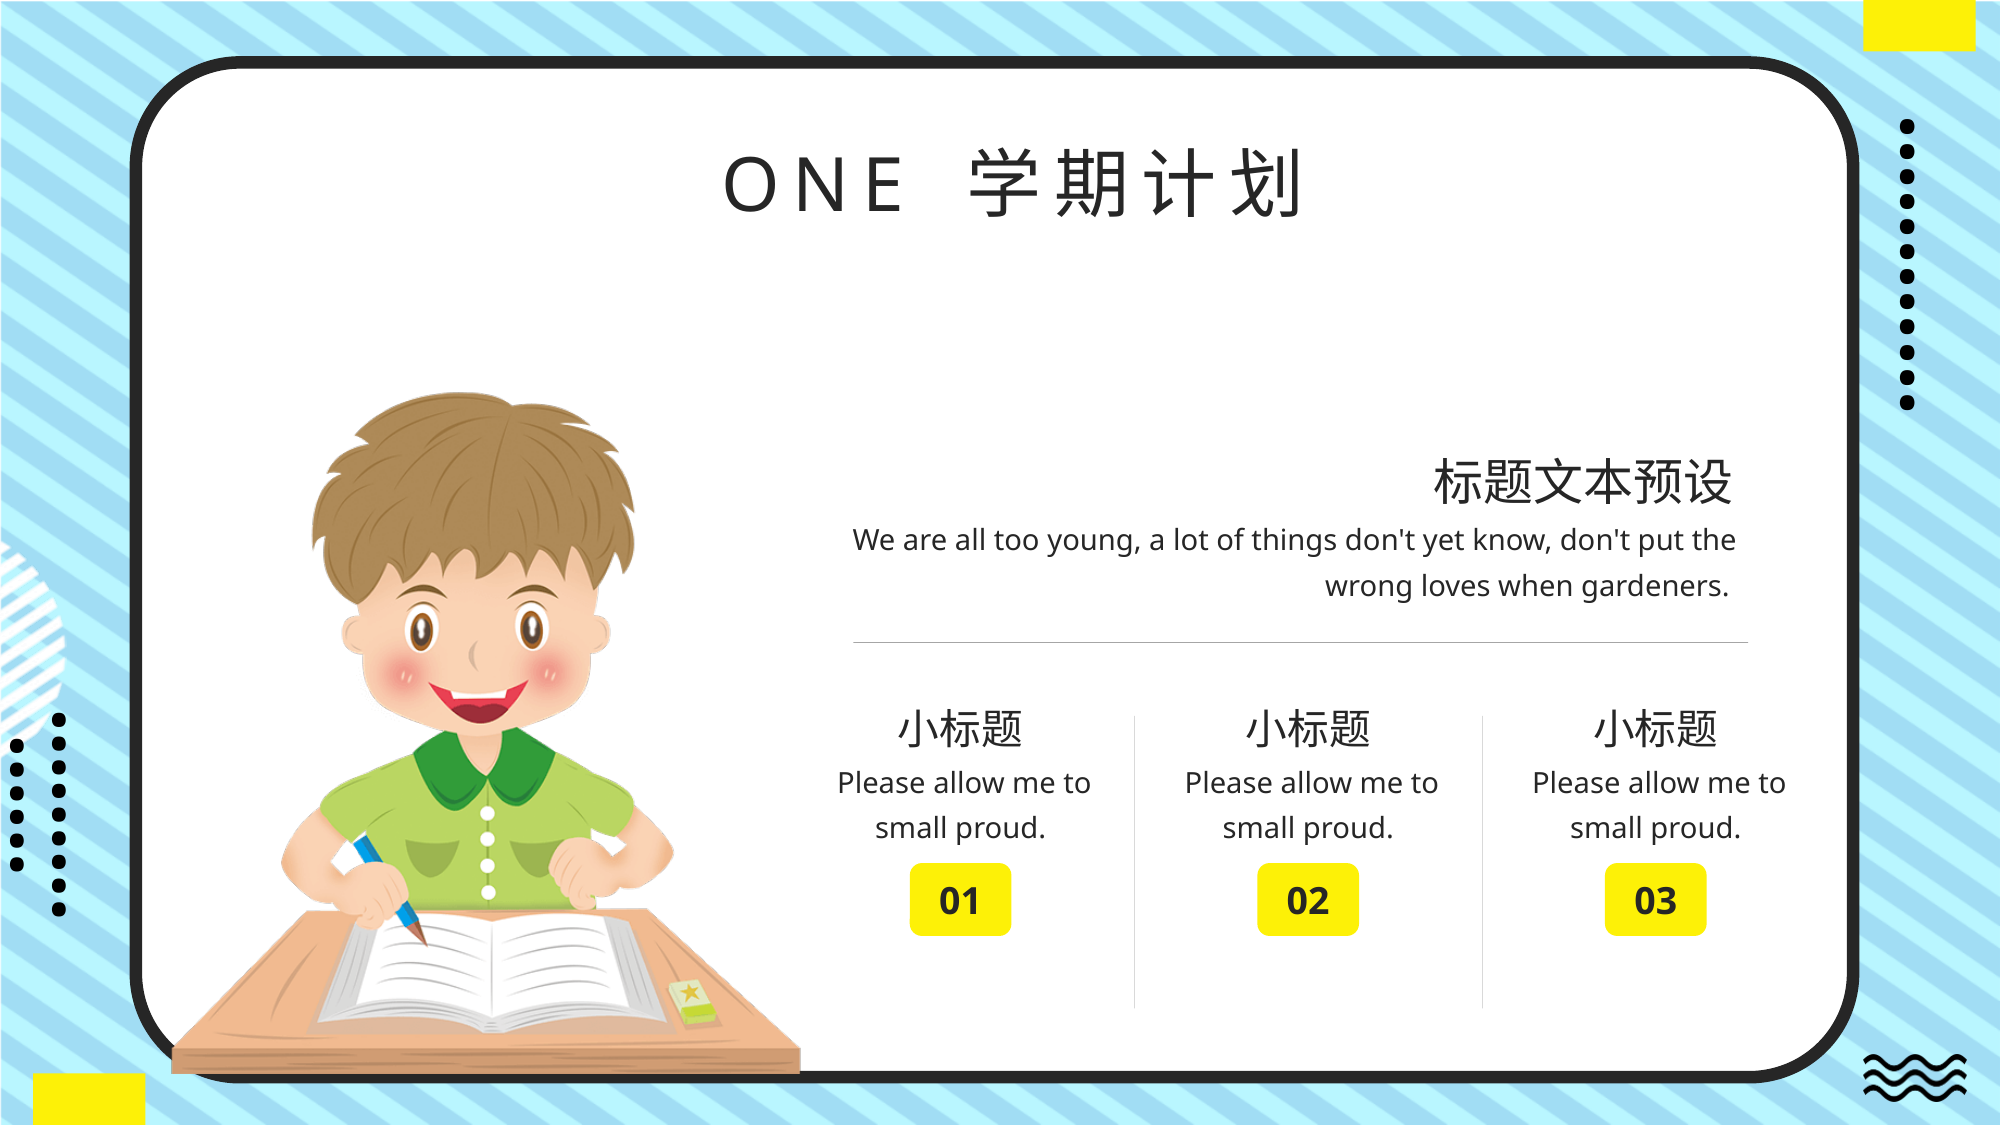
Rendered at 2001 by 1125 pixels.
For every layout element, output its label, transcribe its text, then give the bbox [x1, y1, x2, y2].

text_box 03 [1604, 863, 1707, 936]
text_box [1563, 61, 1855, 1079]
text_box Please allow me to small proud. [1563, 745, 1805, 854]
text_box 标题文本预设 [1563, 412, 1748, 503]
text_box …… [0, 662, 97, 949]
text_box [1862, 0, 1977, 53]
text_box ………… [1874, 21, 1986, 509]
text_box We are all too young, a lot of things don't yet know, don't put the wrong loves when gardeners. [1563, 503, 1753, 618]
text_box [210, 1074, 437, 1079]
text_box [32, 1072, 146, 1125]
text_box 小标题 [1563, 670, 1805, 745]
text_box [134, 61, 437, 1048]
picture [0, 0, 2000, 1125]
text_box ……… [28, 672, 139, 959]
